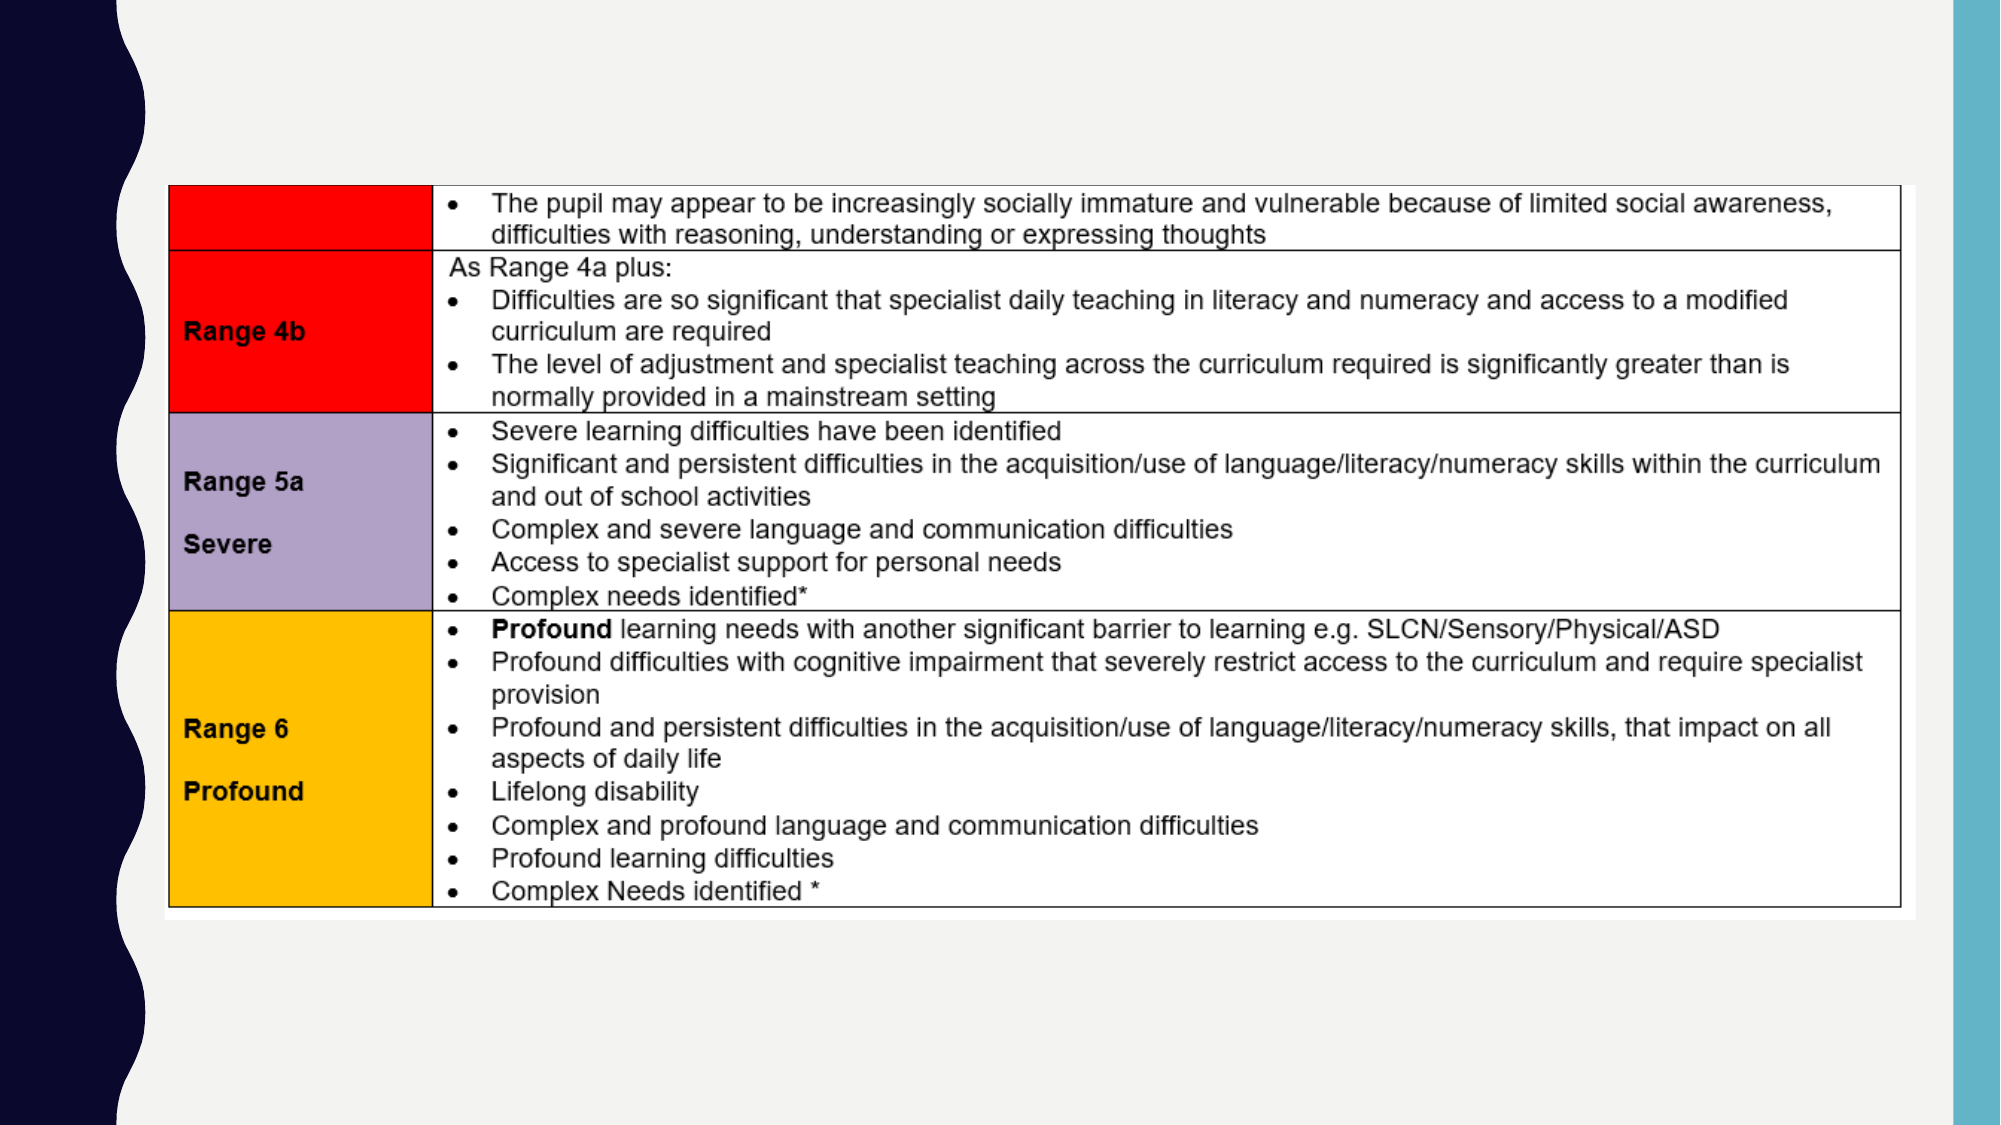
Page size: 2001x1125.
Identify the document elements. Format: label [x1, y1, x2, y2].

picture [164, 185, 1916, 920]
